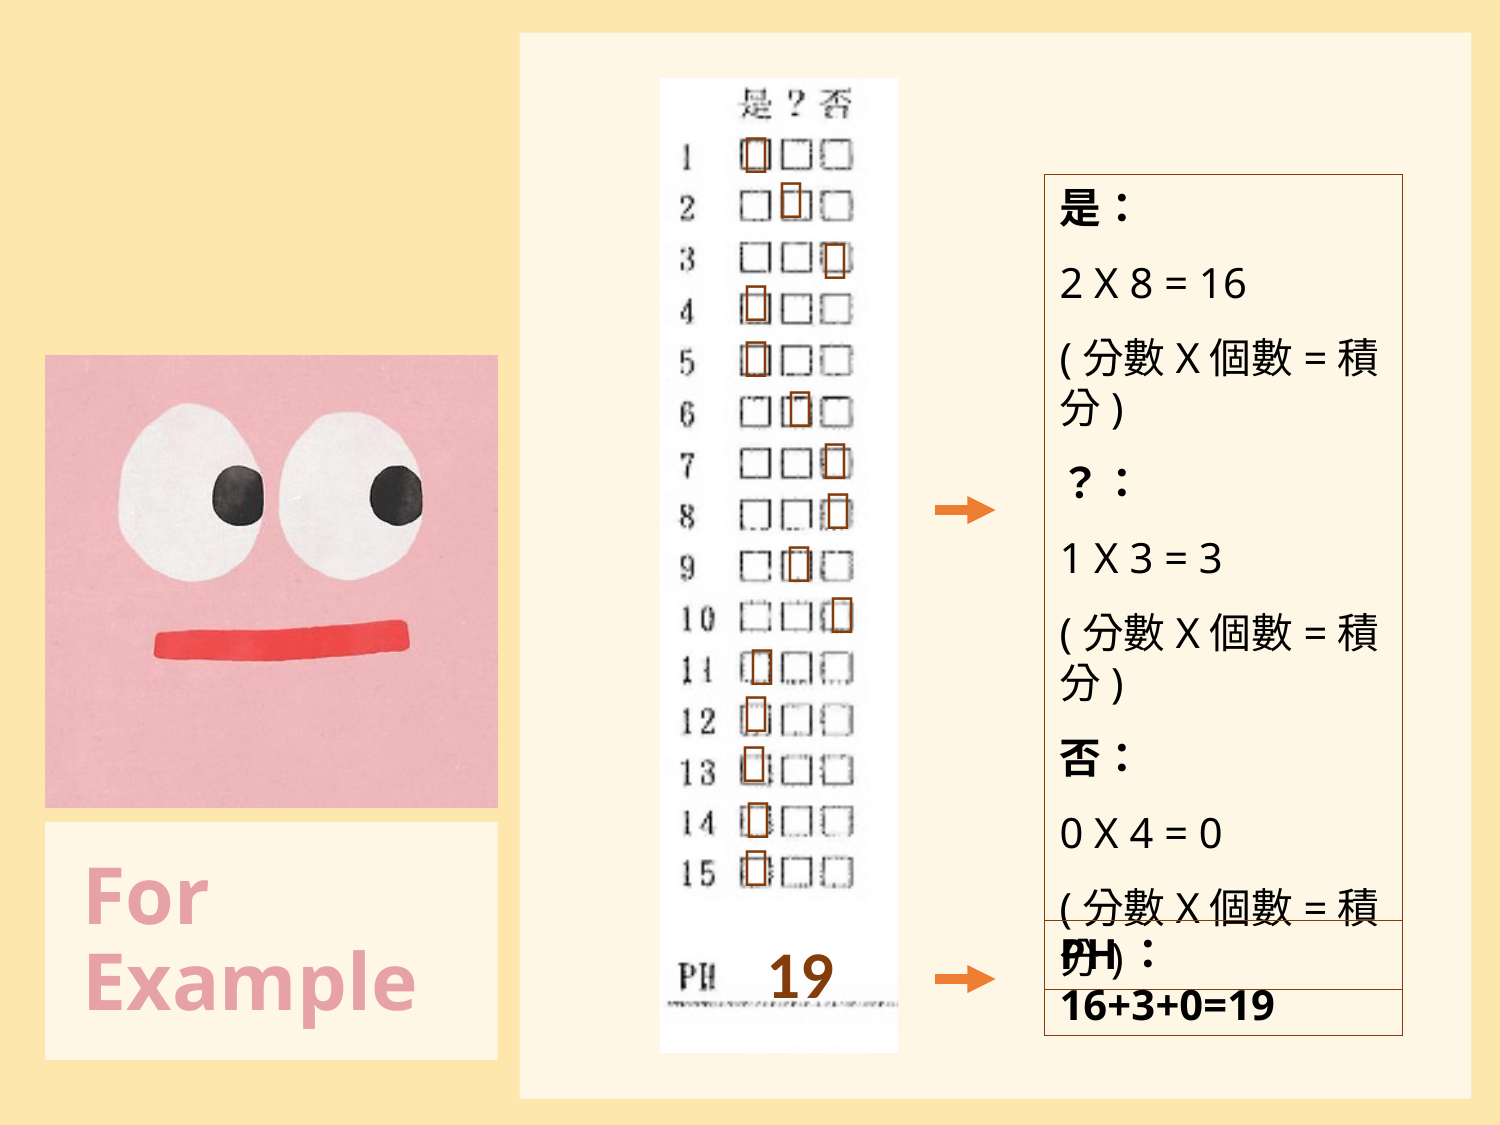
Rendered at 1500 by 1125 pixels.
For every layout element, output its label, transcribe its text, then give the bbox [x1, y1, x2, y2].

picture [45, 355, 498, 808]
text_box [44, 821, 499, 1061]
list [659, 78, 899, 1053]
text_box [519, 32, 1472, 1100]
text_box 是： 2 X 8 = 16 (分數X個數=積分) ？： 1 X 3 = 3 (分數X個數=積分) 否： 0 X 4 = 0 (分數X個數=積分) [1044, 174, 1403, 920]
text_box PH：16+3+0=19 [1044, 920, 1403, 1036]
title For Example [67, 822, 476, 1062]
